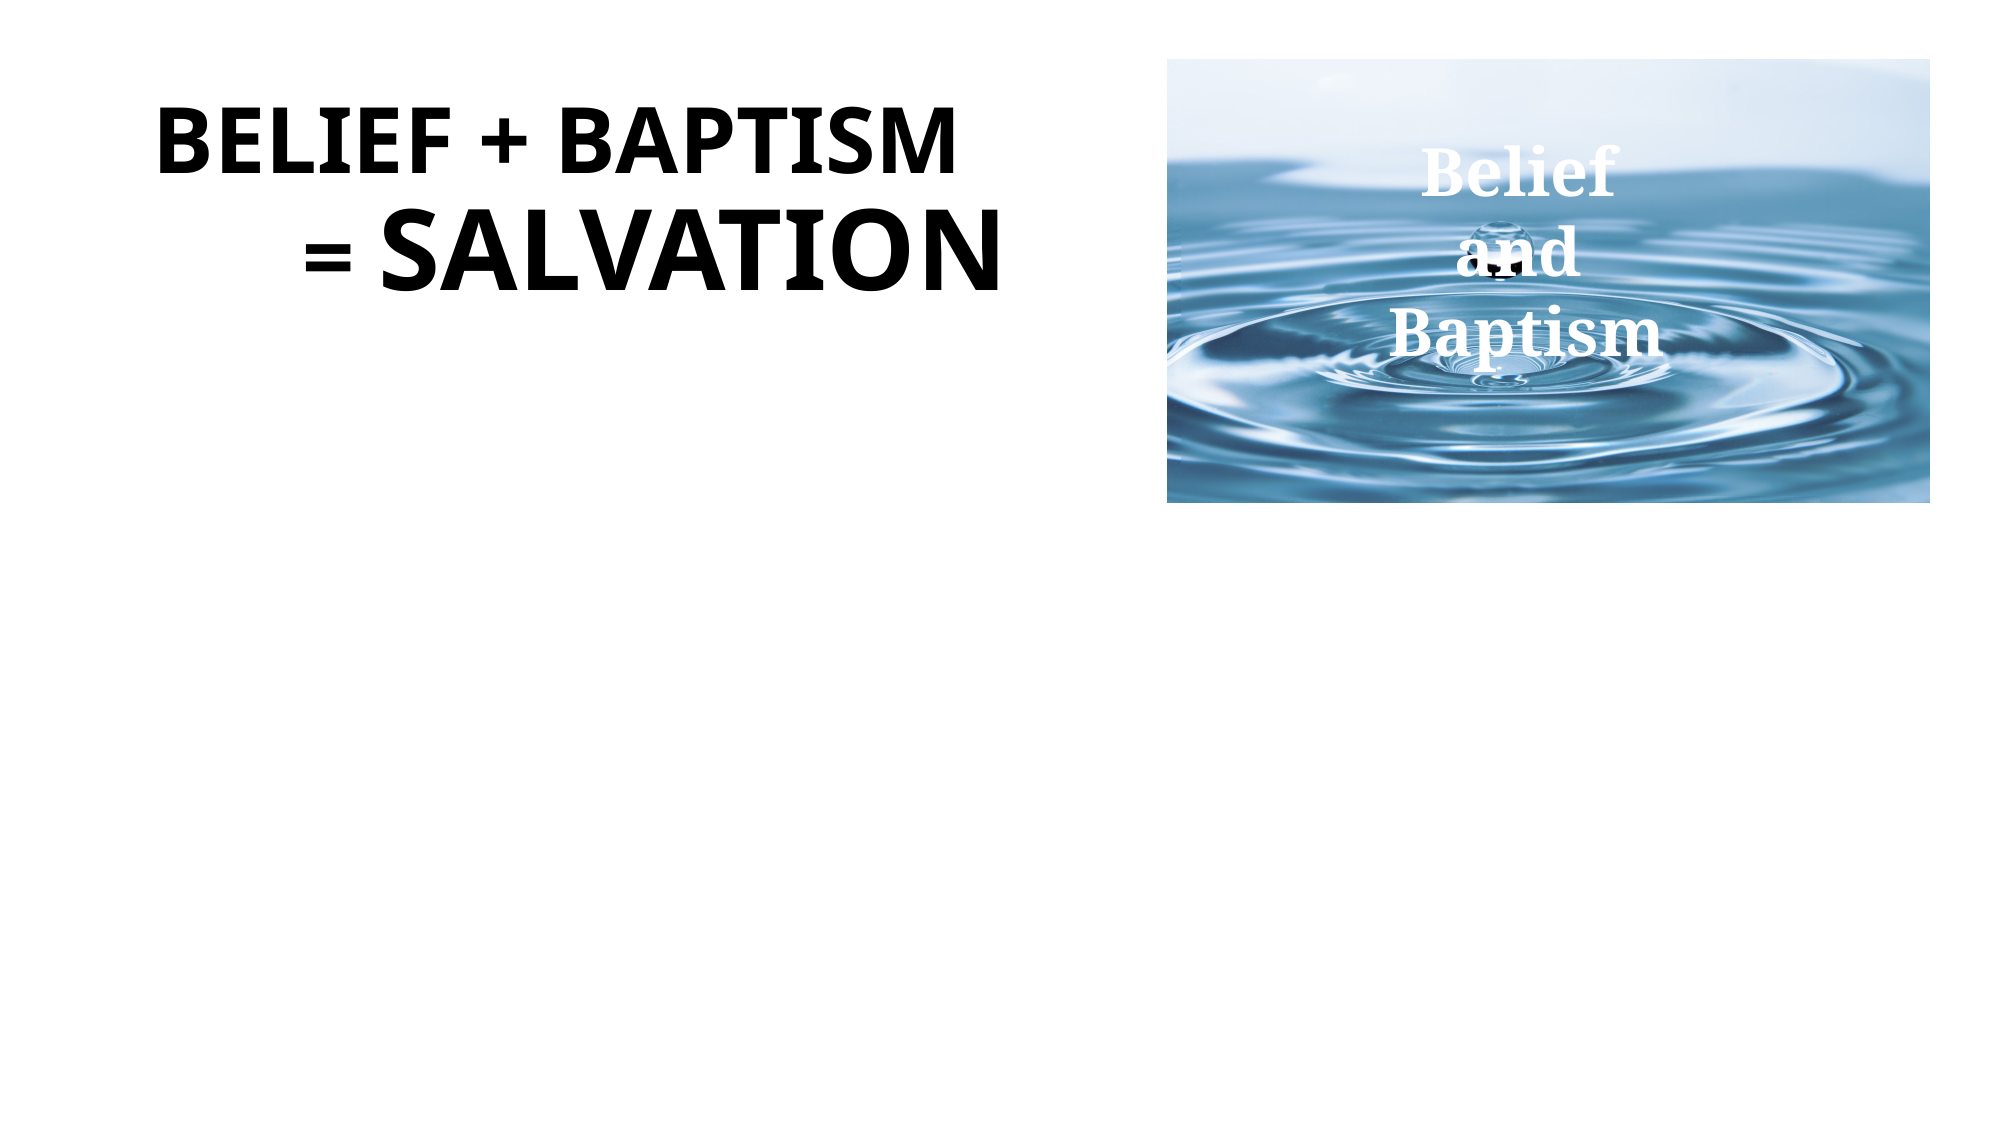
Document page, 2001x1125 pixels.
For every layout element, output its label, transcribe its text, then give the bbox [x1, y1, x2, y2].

picture [1167, 59, 1930, 503]
title BELIEF + BAPTISM = SALVATION [137, 59, 1053, 349]
